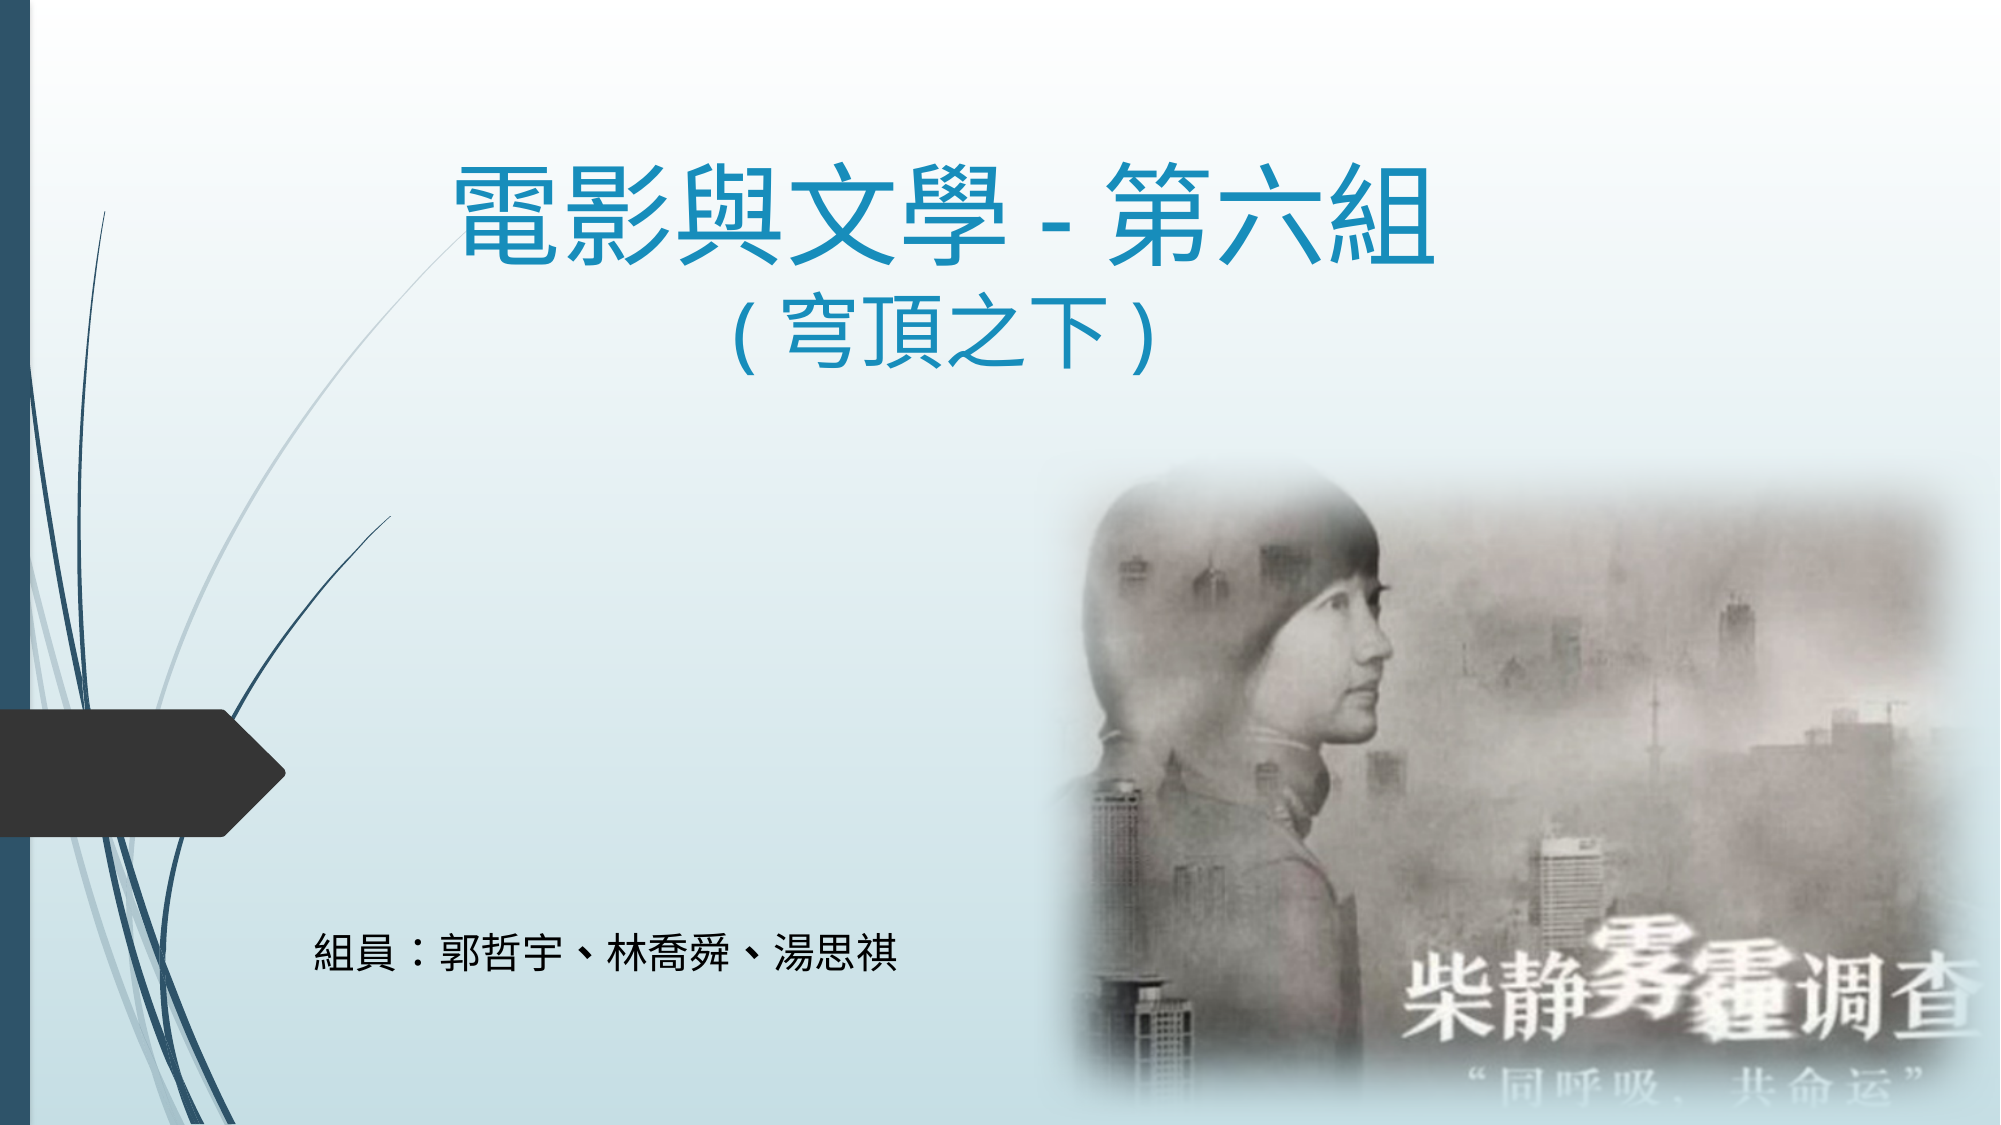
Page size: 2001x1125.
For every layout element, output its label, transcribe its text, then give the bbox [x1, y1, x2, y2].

picture [1030, 446, 2000, 1125]
text_box 組員：郭哲宇、林喬舜、湯思祺 [299, 919, 945, 985]
title 電影與文學-第六組 (穹頂之下) [212, 15, 1676, 387]
